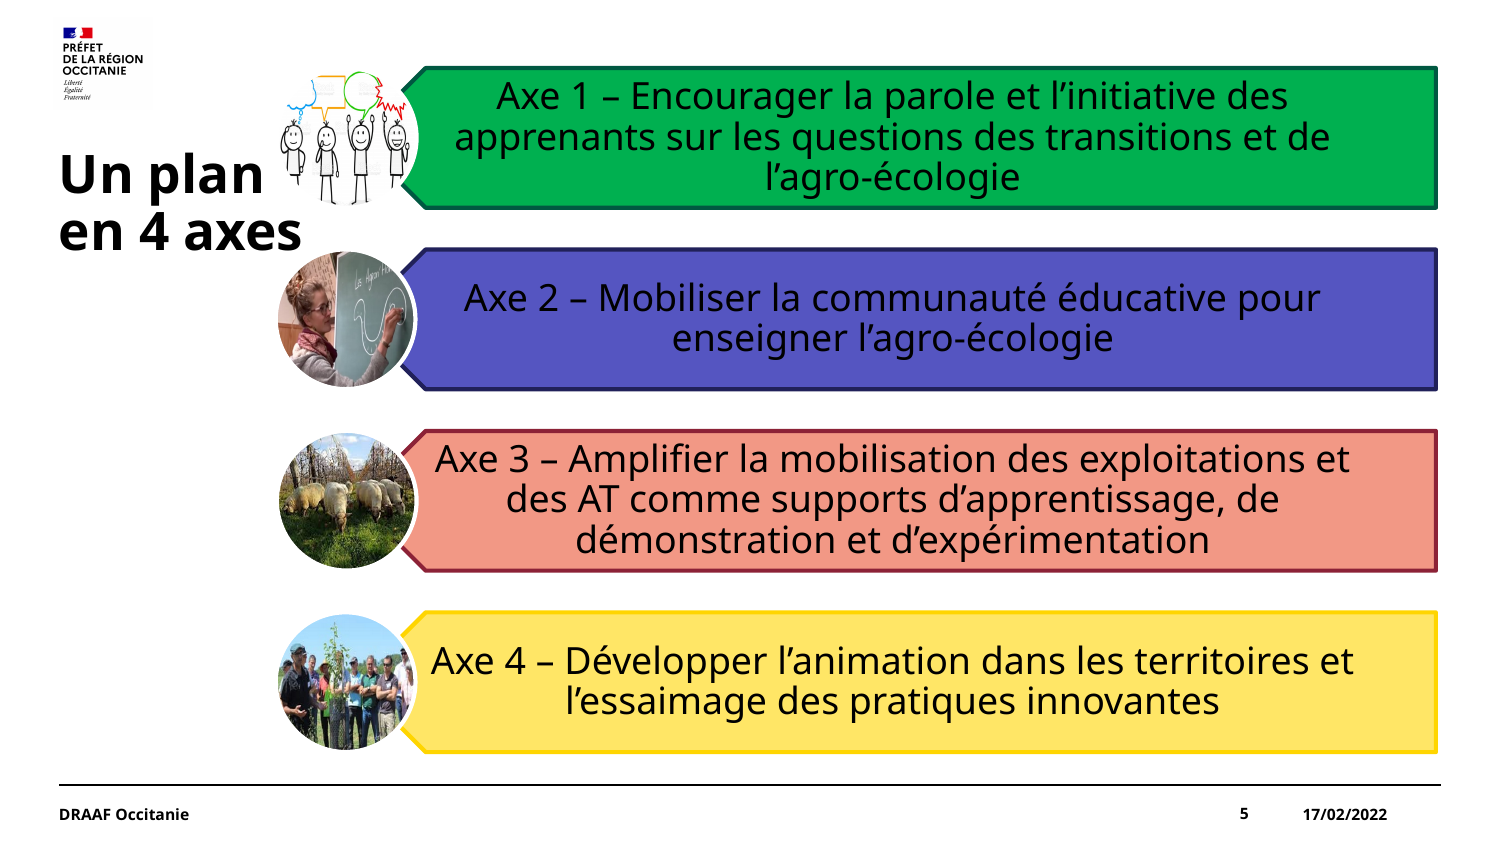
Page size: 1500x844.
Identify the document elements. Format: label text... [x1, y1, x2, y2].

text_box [275, 67, 1437, 753]
footer DRAAF Occitanie [59, 784, 1027, 844]
picture [53, 17, 153, 110]
title Un plan en 4 axes [59, 147, 270, 266]
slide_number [1249, 784, 1441, 844]
slide_number 5 [1027, 784, 1249, 844]
